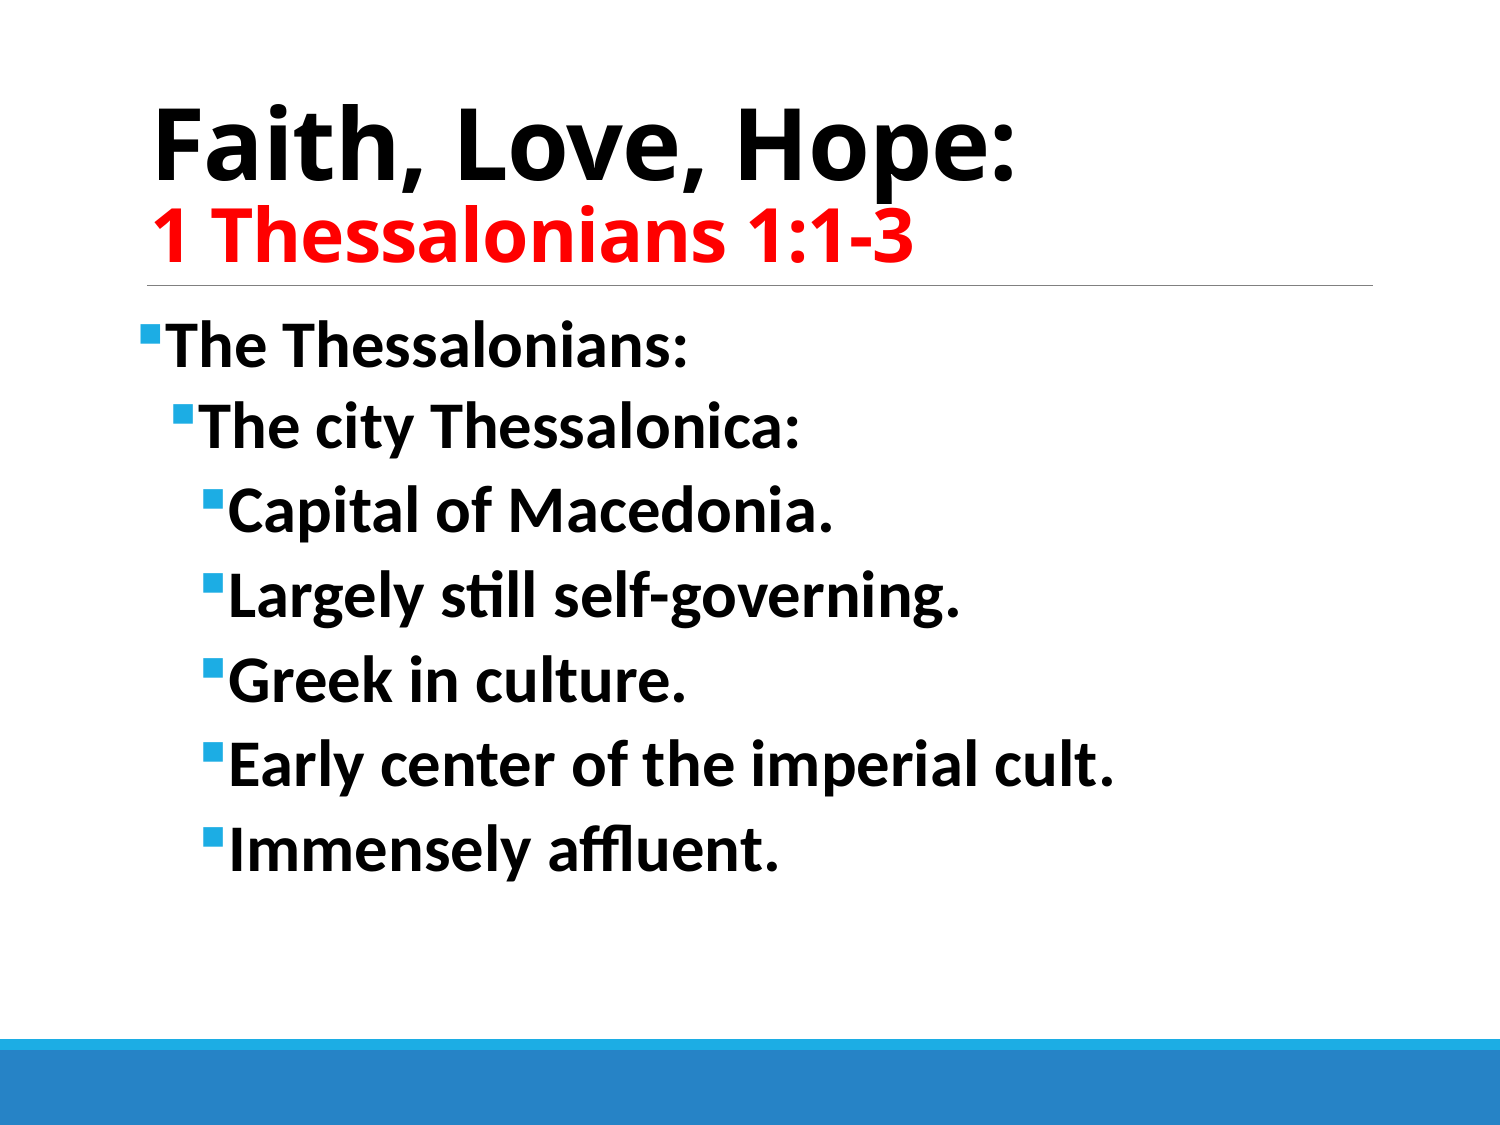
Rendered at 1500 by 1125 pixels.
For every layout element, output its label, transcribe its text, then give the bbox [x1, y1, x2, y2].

title Faith, Love, Hope: 1 Thessalonians 1:1-3 [135, 47, 1373, 285]
list The Thessalonians: The city Thessalonica: Capital of Macedonia. Largely still self-governing. Greek in culture. Early center of the imperial cult. Immensely affluent. [135, 302, 1373, 963]
